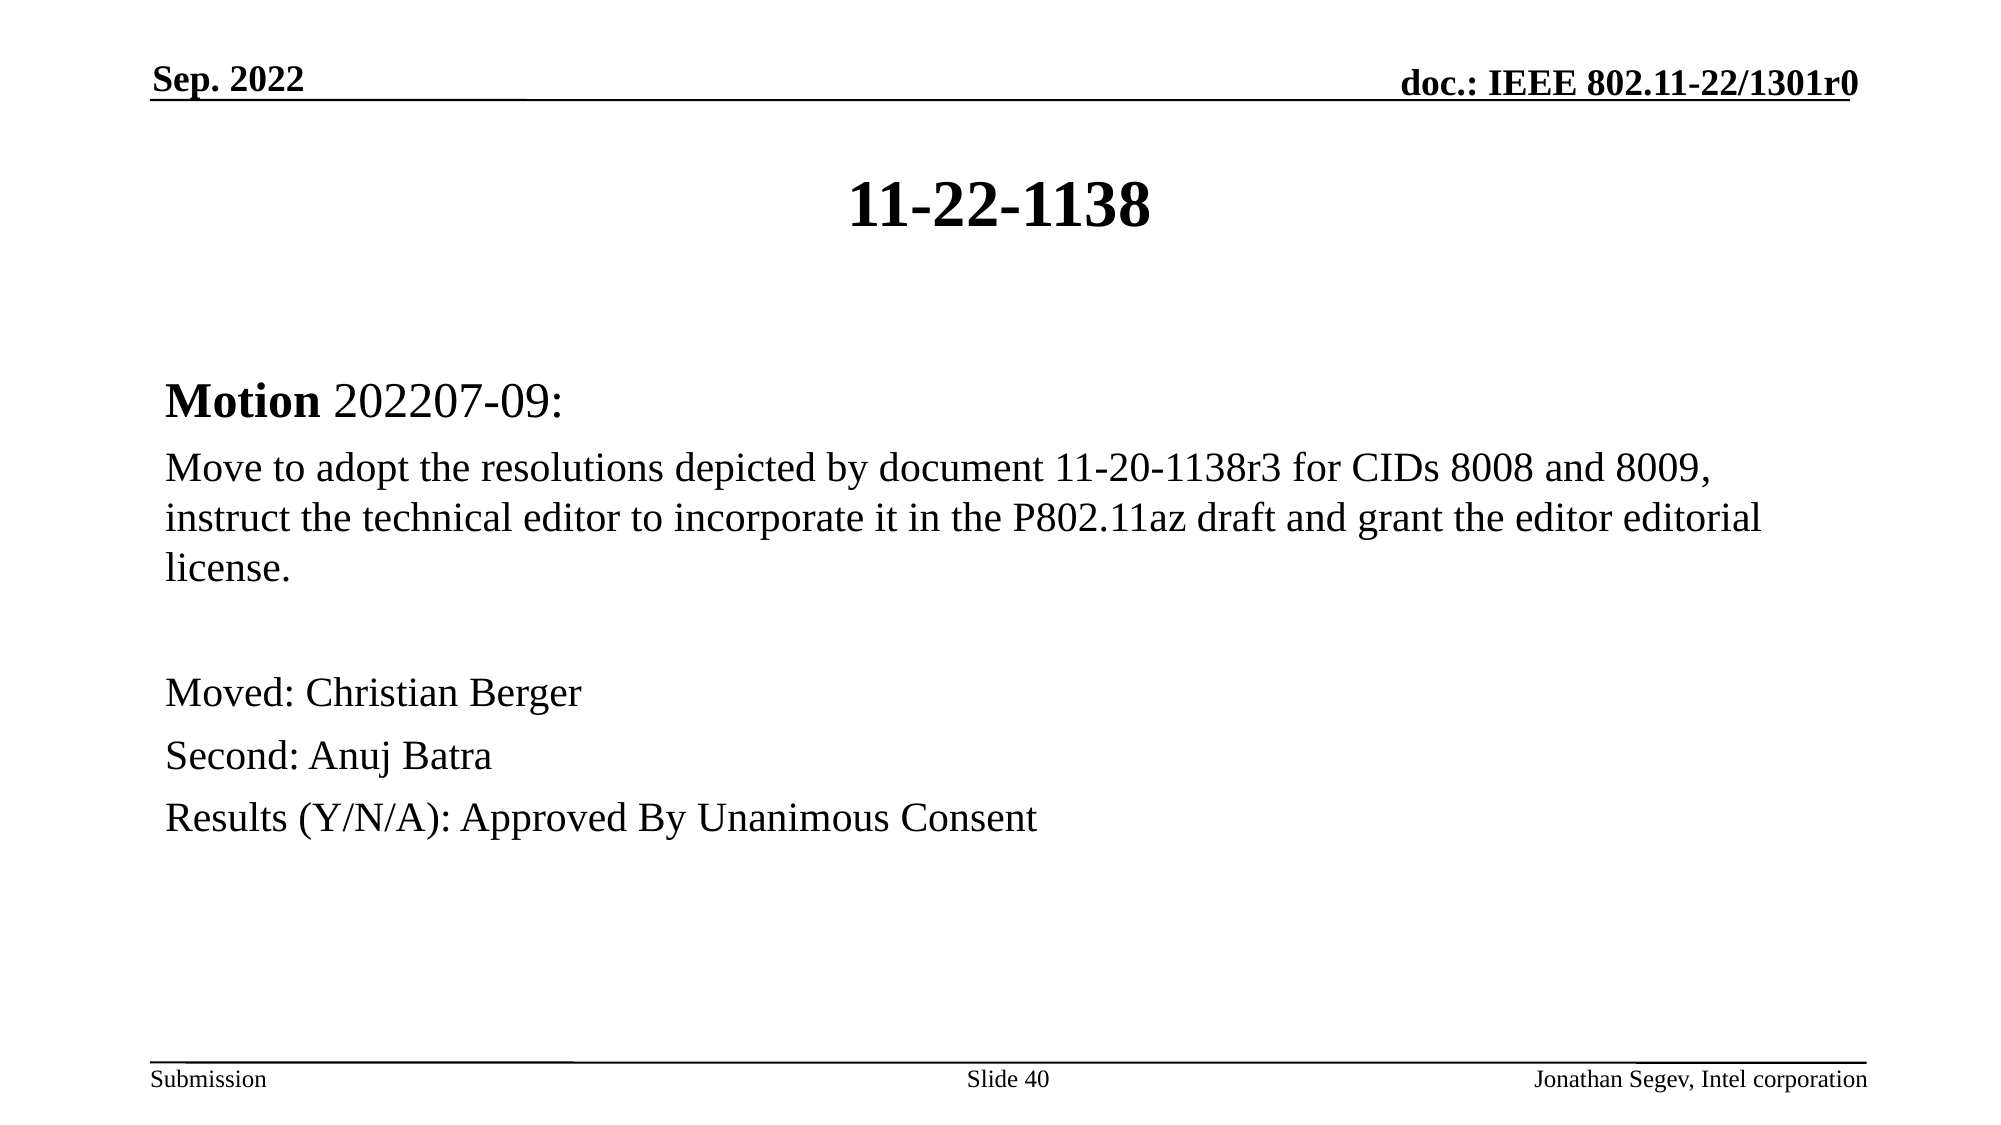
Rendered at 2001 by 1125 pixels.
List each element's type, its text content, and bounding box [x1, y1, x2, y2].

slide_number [152, 54, 563, 100]
list Motion 202207-09: Move to adopt the resolutions depicted by document 11-20-1138r3 for CIDs 8008 and 8009, instruct the technical editor to incorporate it in the P802.11az draft and grant the editor editorial license. Moved: Christian Berger Second: Anuj Batra Results (Y/N/A): Approved By Unanimous Consent [149, 286, 1850, 1000]
title 11-22-1138 [149, 112, 1850, 286]
slide_number Slide 40 [950, 1061, 1067, 1123]
footer Jonathan Segev, Intel corporation [1171, 1061, 1869, 1093]
